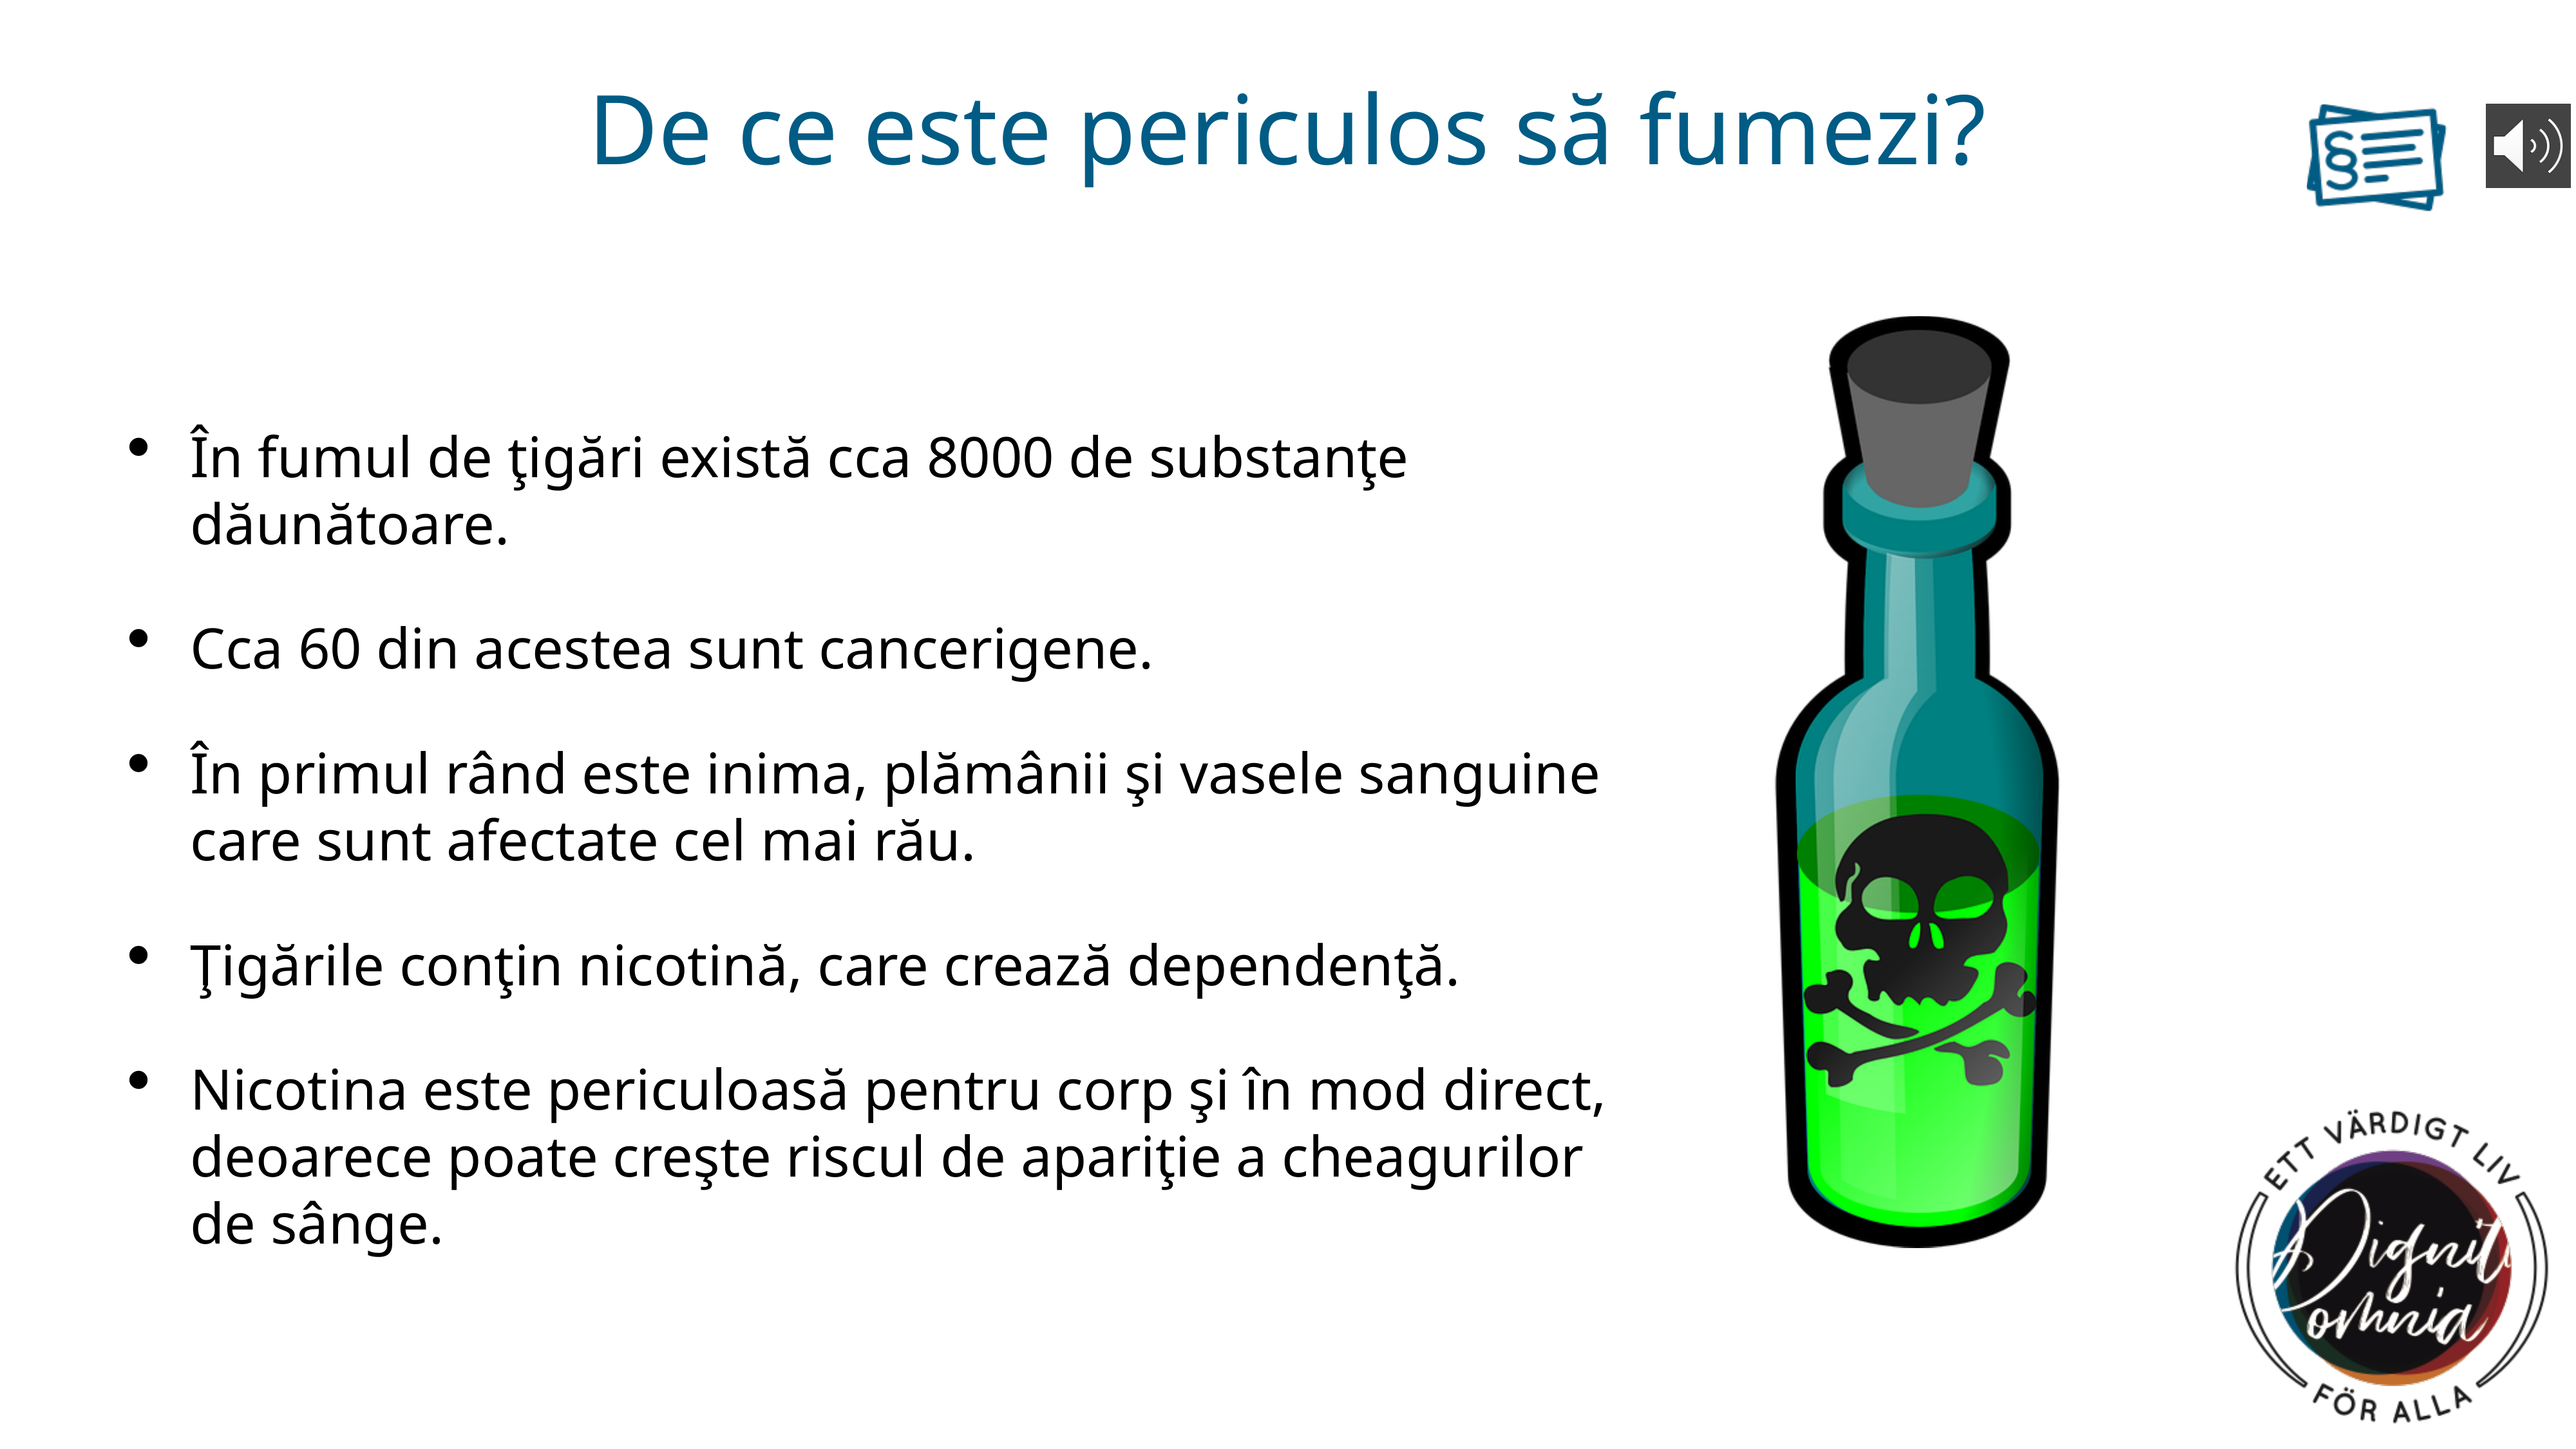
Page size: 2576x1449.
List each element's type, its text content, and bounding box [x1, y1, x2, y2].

list În fumul de ţigări există cca 8000 de substanţe dăunătoare. Cca 60 din acestea sunt cancerigene. În primul rând este inima, plămânii şi vasele sanguine care sunt afectate cel mai rău. Ţigările conţin nicotină, care crează dependenţă. Nicotina este periculoasă pentru corp şi în mod direct, deoarece poate creşte riscul de apariţie a cheagurilor de sânge. [121, 290, 1616, 1274]
picture [2206, 1081, 2576, 1449]
picture [2401, 196, 2428, 204]
picture [2307, 104, 2447, 213]
picture [2321, 115, 2436, 200]
picture [2485, 102, 2571, 189]
title De ce este periculos să fumezi? [178, 0, 2398, 189]
picture [1684, 316, 2151, 1248]
